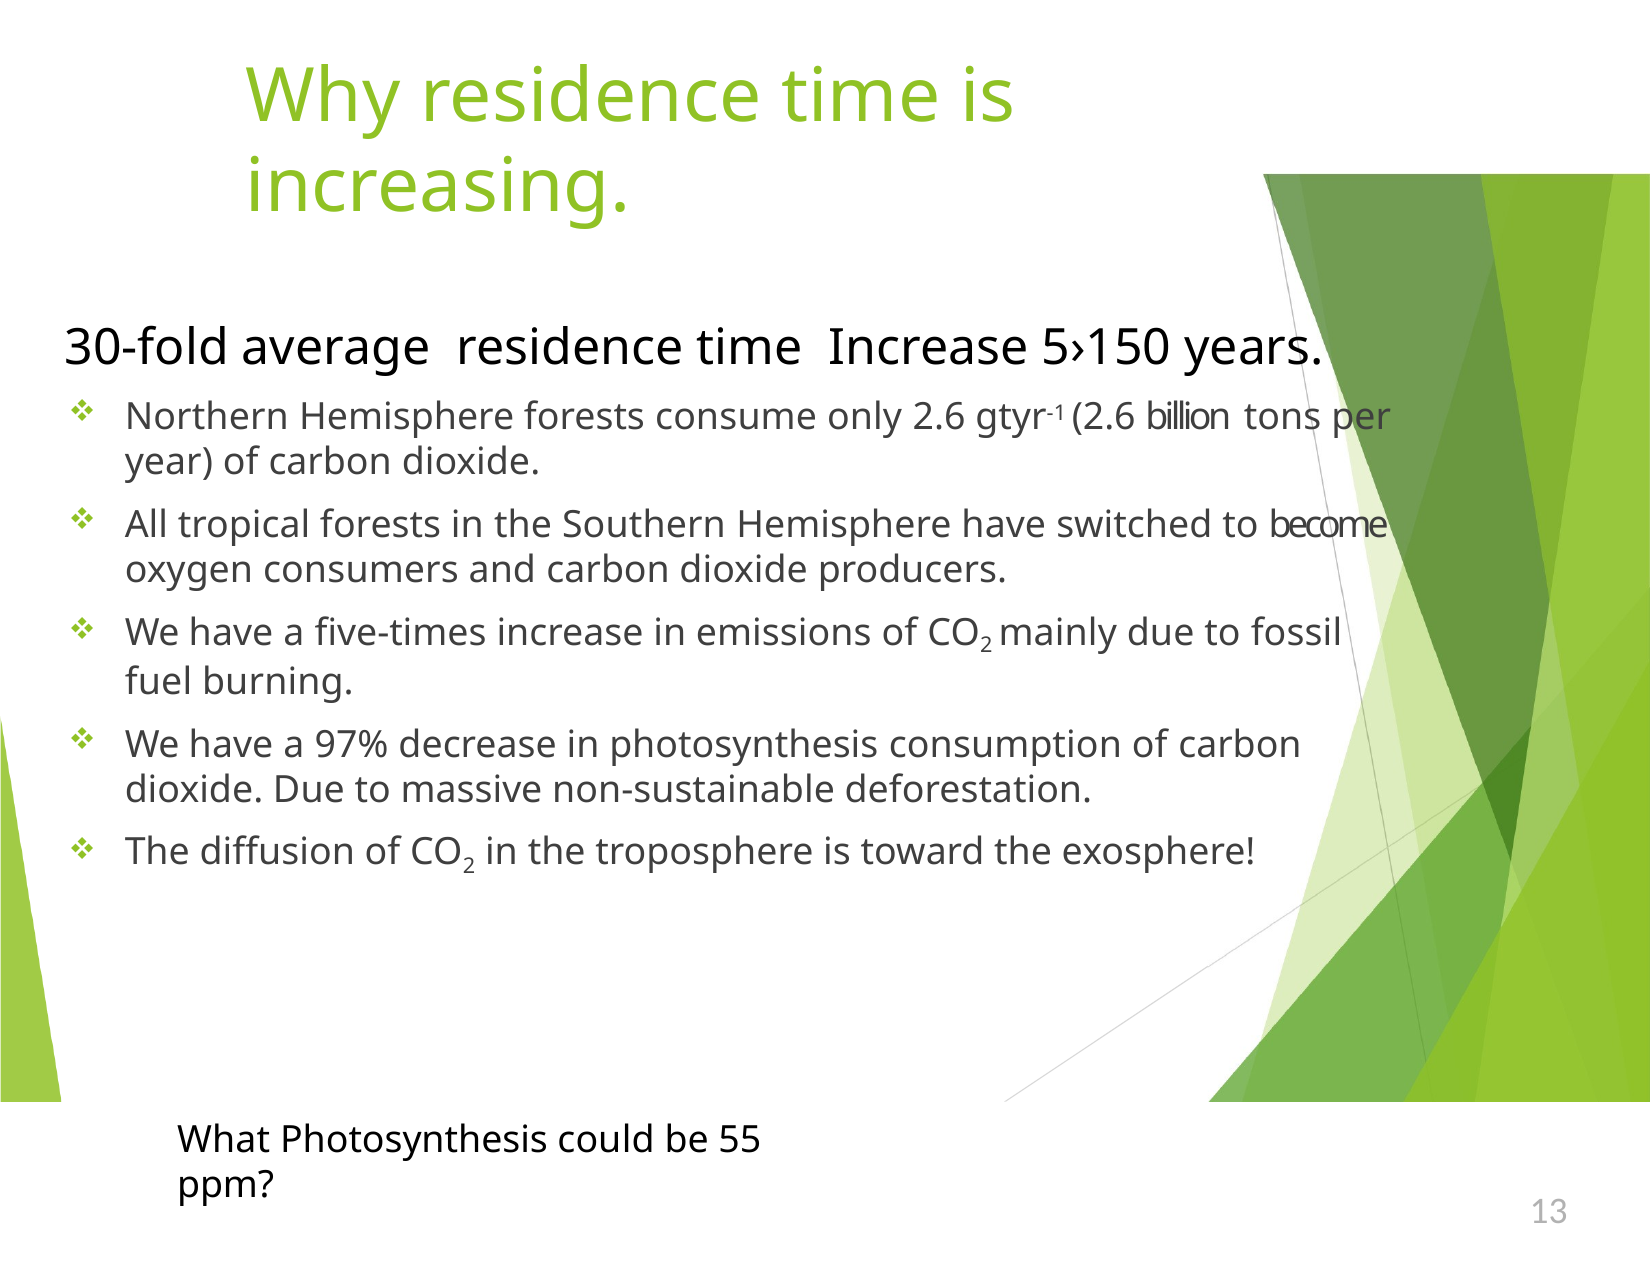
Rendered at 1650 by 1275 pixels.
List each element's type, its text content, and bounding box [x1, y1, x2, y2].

text_box 30-fold average residence time Increase 5›150 years. Northern Hemisphere forests consume only 2.6 gtyr-1 (2.6 billion tons per year) of carbon dioxide. All tropical forests in the Southern Hemisphere have switched to become oxygen consumers and carbon dioxide producers. We have a five-times increase in emissions of CO2 mainly due to fossil fuel burning. We have a 97% decrease in photosynthesis consumption of carbon dioxide. Due to massive non-sustainable deforestation. The diffusion of CO2 in the troposphere is toward the exosphere! [62, 312, 1425, 925]
title Why residence time is increasing. [239, 44, 1288, 260]
picture [0, 716, 62, 1102]
text_box What Photosynthesis could be 55 ppm? [174, 1112, 832, 1205]
picture [1207, 173, 1650, 1102]
slide_number 13 [1188, 1185, 1568, 1250]
